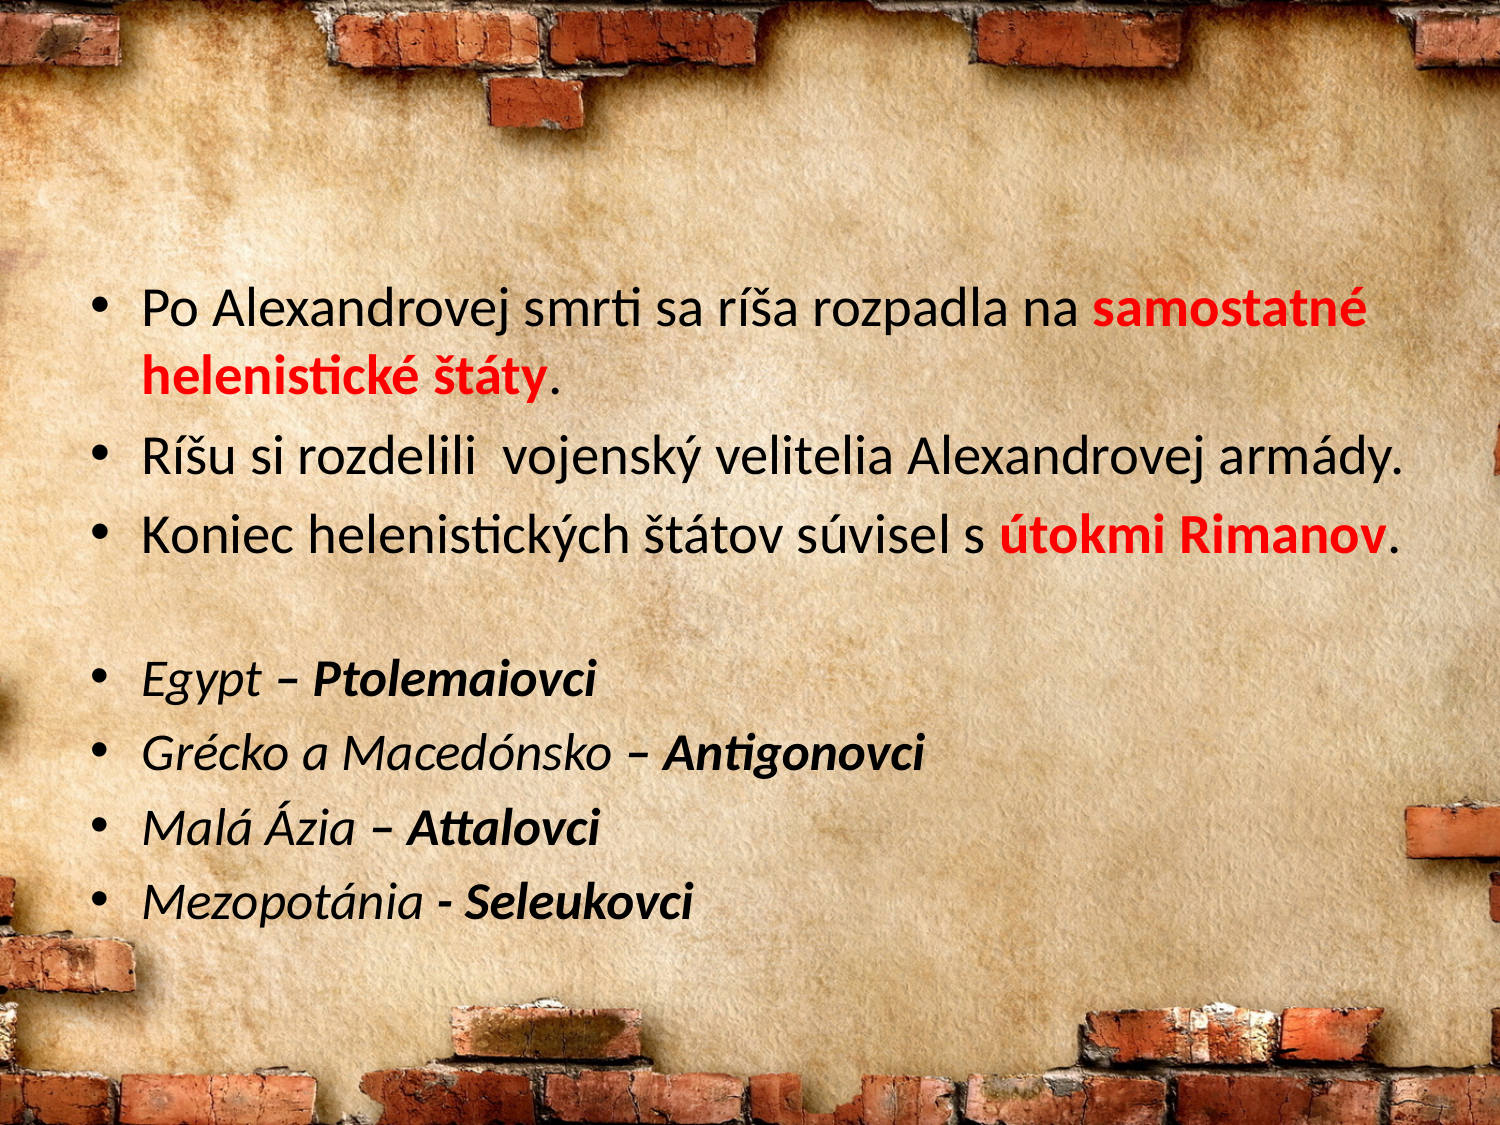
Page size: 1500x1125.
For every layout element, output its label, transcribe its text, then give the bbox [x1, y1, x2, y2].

picture [0, 0, 1500, 1125]
list Po Alexandrovej smrti sa ríša rozpadla na samostatné helenistické štáty. Ríšu si rozdelili vojenský velitelia Alexandrovej armády. Koniec helenistických štátov súvisel s útokmi Rimanov. Egypt – Ptolemaiovci Grécko a Macedónsko – Antigonovci Malá Ázia – Attalovci Mezopotánia - Seleukovci [75, 262, 1425, 1005]
